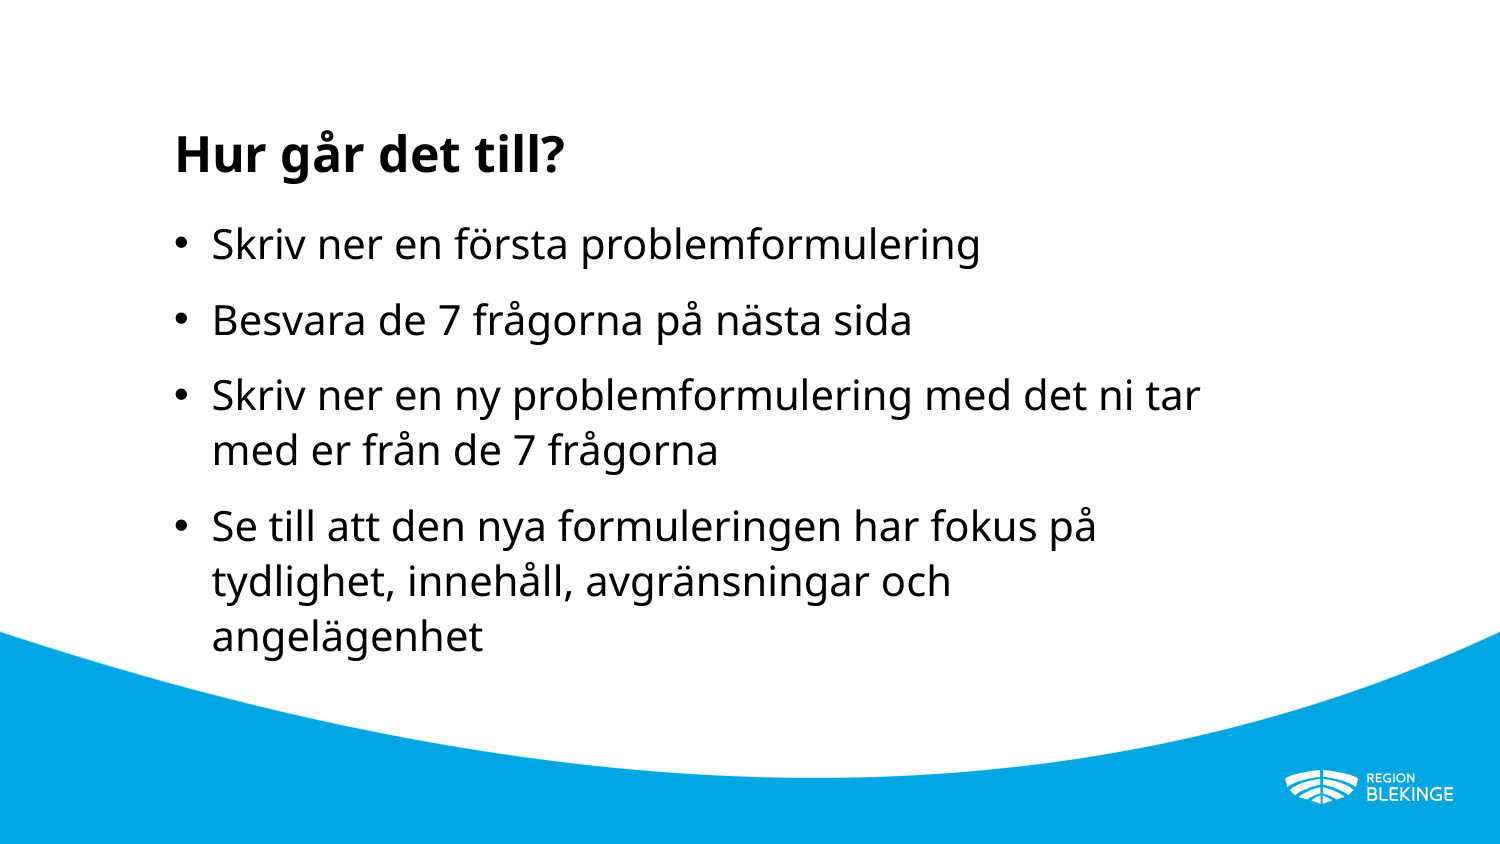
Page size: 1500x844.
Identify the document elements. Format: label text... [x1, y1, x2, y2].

picture [1301, 788, 1320, 798]
picture [1423, 788, 1427, 800]
picture [1291, 780, 1320, 794]
list Skriv ner en första problemformulering Besvara de 7 frågorna på nästa sida Skriv ner en ny problemformulering med det ni tar med er från de 7 frågorna Se till att den nya formuleringen har fokus på tydlighet, innehåll, avgränsningar och angelägenhet [159, 205, 1223, 647]
picture [1324, 780, 1352, 793]
title Hur går det till? [159, 121, 850, 205]
picture [1323, 788, 1343, 799]
picture [1445, 788, 1452, 799]
picture [1368, 788, 1374, 800]
picture [1286, 771, 1320, 785]
picture [0, 0, 1500, 777]
picture [1390, 788, 1397, 799]
picture [1324, 771, 1357, 786]
